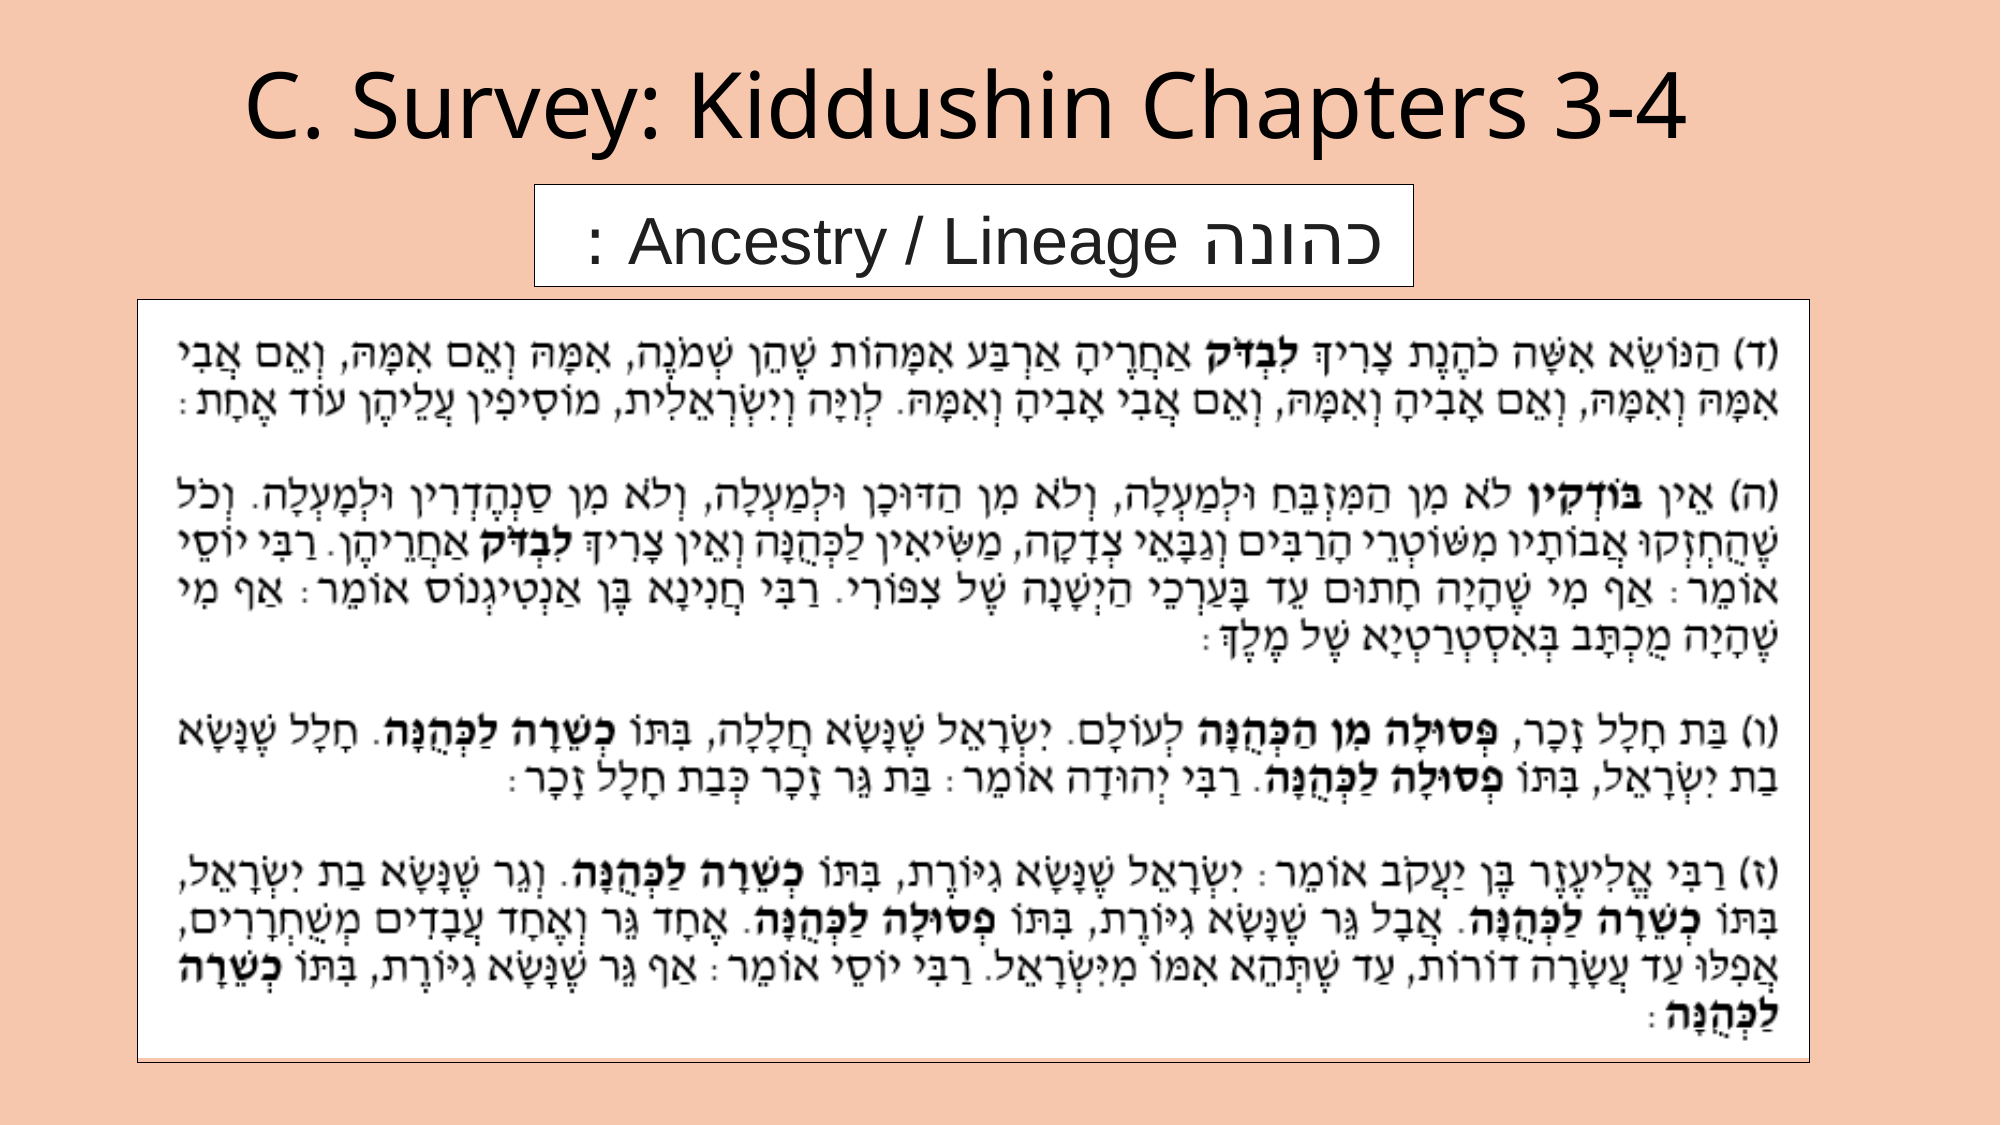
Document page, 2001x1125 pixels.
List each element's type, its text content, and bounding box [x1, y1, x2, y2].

title C. Survey: Kiddushin Chapters 3-4 [74, 0, 1859, 218]
picture [137, 298, 1811, 1063]
text_box כהונה Ancestry / Lineage : [534, 184, 1414, 287]
